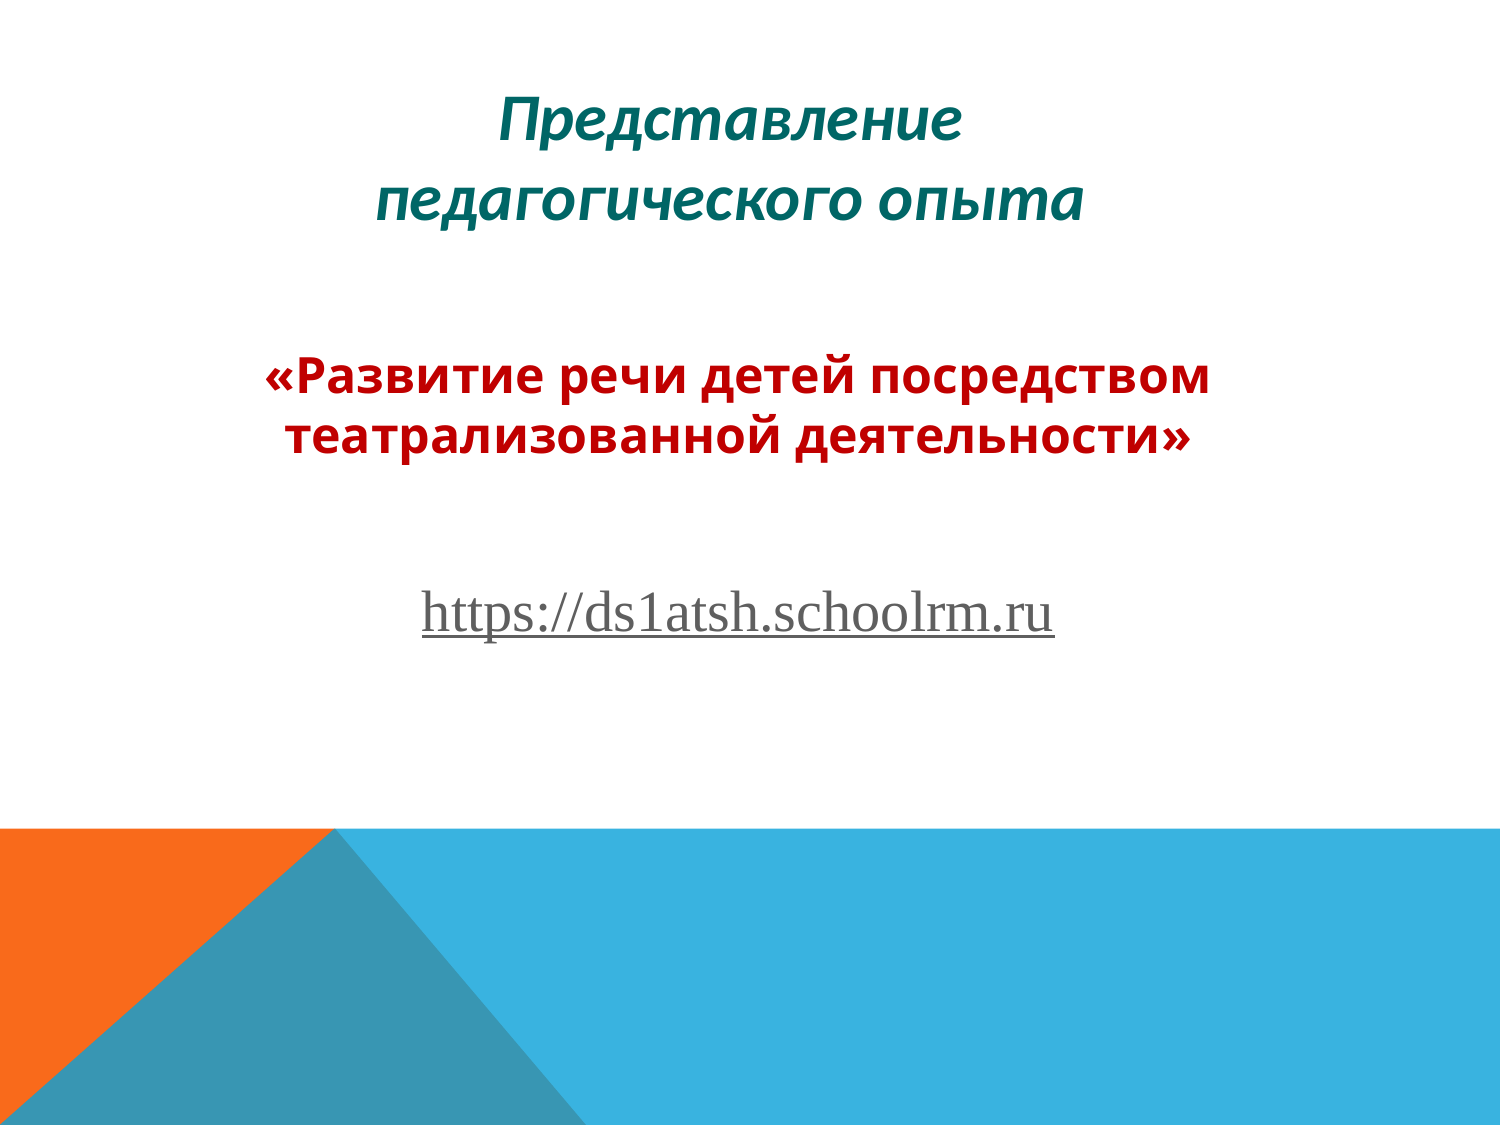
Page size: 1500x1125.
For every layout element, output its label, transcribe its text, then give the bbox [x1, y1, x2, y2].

text_box Представление педагогического опыта «Развитие речи детей посредством театрализованной деятельности» https://ds1atsh.schoolrm.ru [135, 66, 1341, 651]
